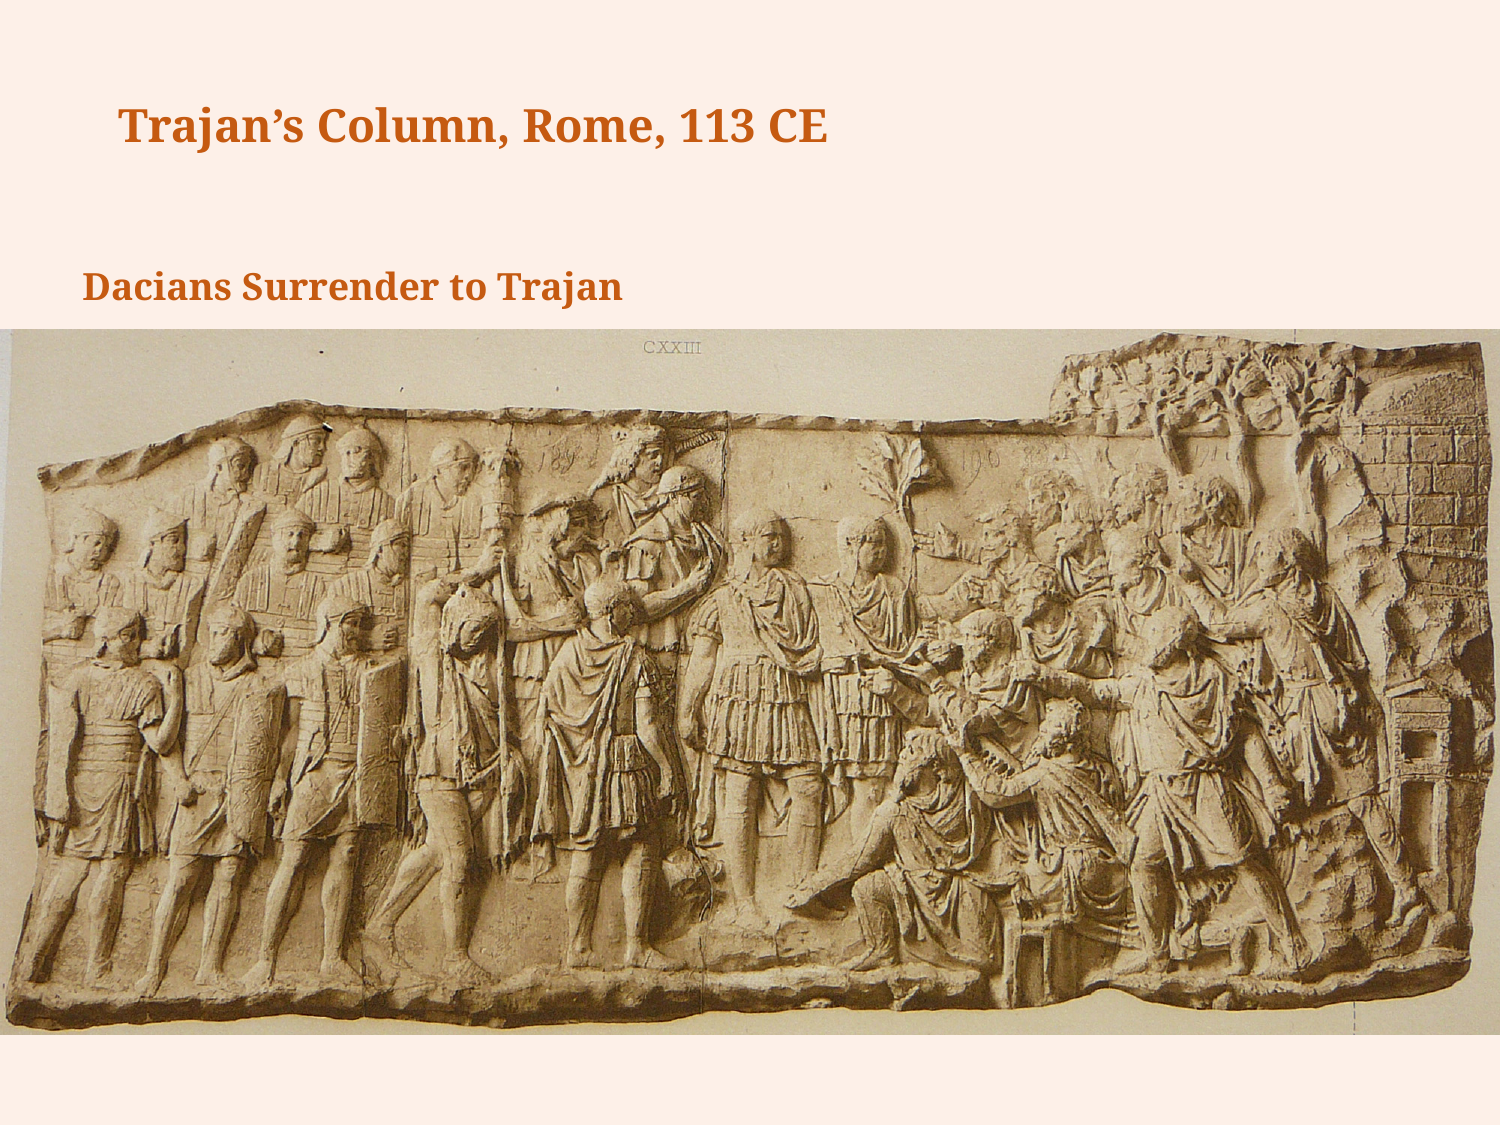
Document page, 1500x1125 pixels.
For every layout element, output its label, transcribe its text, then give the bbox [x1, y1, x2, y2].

title Trajan’s Column, Rome, 113 CE [103, 74, 1397, 182]
picture [0, 329, 1500, 1035]
text_box Dacians Surrender to Trajan [67, 234, 1361, 329]
